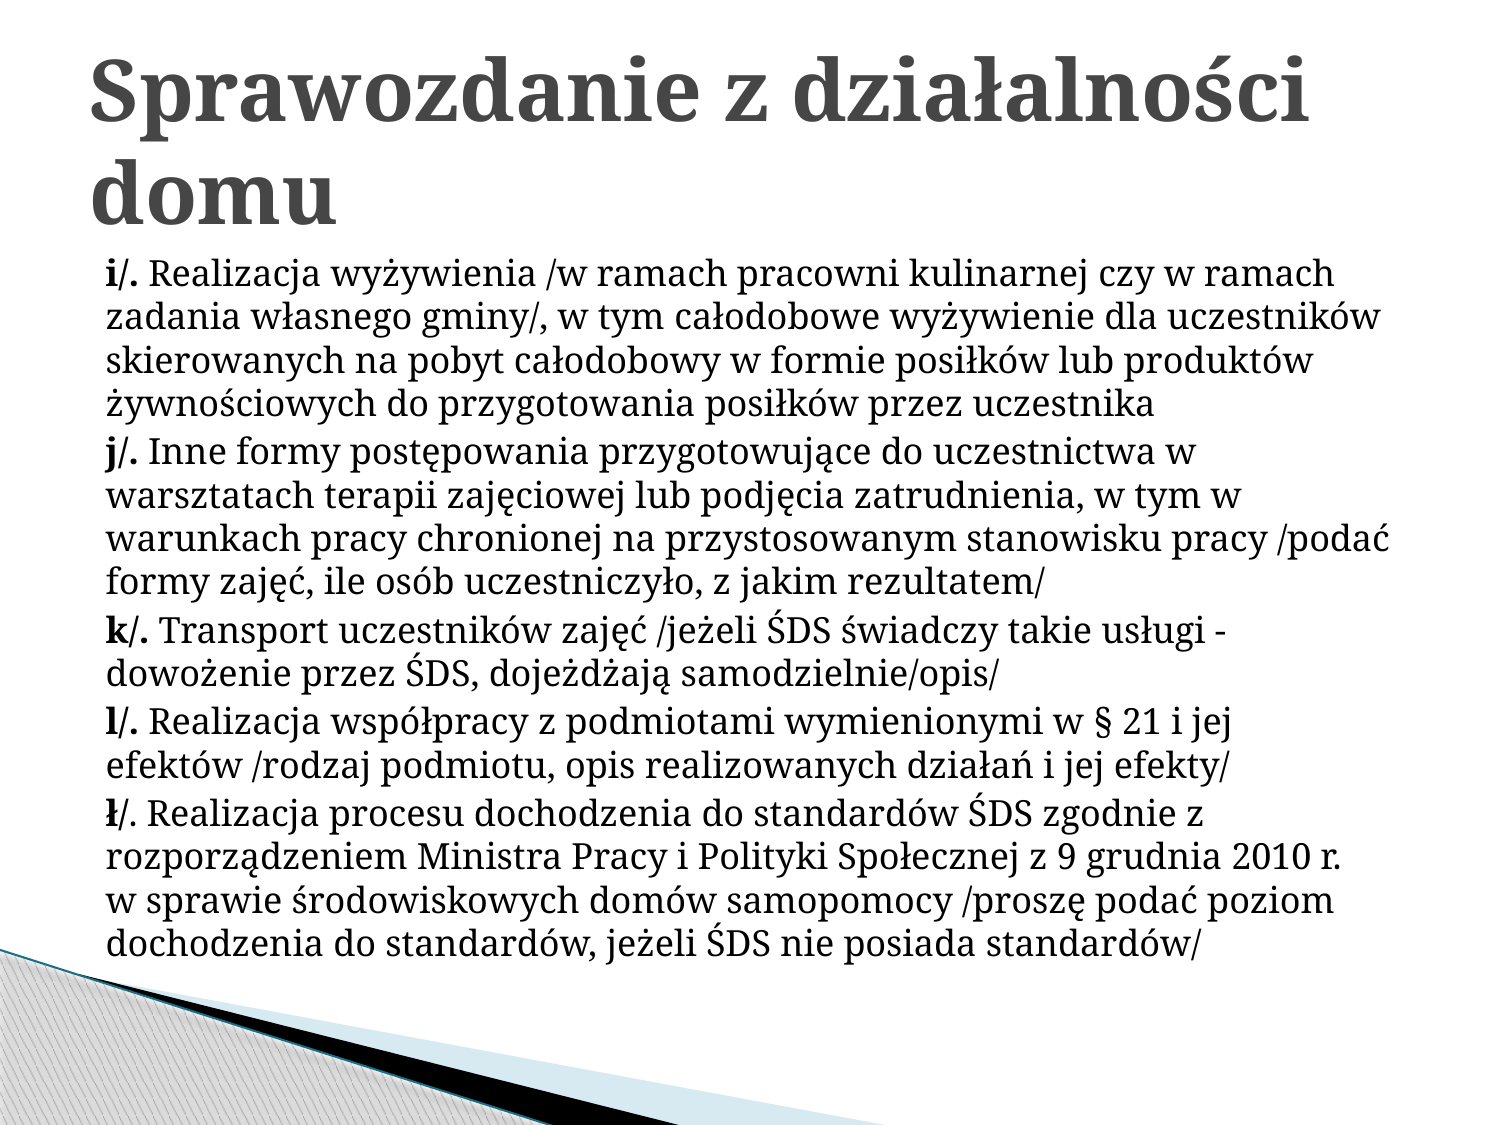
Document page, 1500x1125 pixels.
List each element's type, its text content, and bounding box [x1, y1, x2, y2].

title Sprawozdanie z działalności domu [75, 45, 1425, 233]
list i/. Realizacja wyżywienia /w ramach pracowni kulinarnej czy w ramach zadania własnego gminy/, w tym całodobowe wyżywienie dla uczestników skierowanych na pobyt całodobowy w formie posiłków lub produktów żywnościowych do przygotowania posiłków przez uczestnika j/. Inne formy postępowania przygotowujące do uczestnictwa w warsztatach terapii zajęciowej lub podjęcia zatrudnienia, w tym w warunkach pracy chronionej na przystosowanym stanowisku pracy /podać formy zajęć, ile osób uczestniczyło, z jakim rezultatem/ k/. Transport uczestników zajęć /jeżeli ŚDS świadczy takie usługi - dowożenie przez ŚDS, dojeżdżają samodzielnie/opis/ l/. Realizacja współpracy z podmiotami wymienionymi w § 21 i jej efektów /rodzaj podmiotu, opis realizowanych działań i jej efekty/ ł/. Realizacja procesu dochodzenia do standardów ŚDS zgodnie z rozporządzeniem Ministra Pracy i Polityki Społecznej z 9 grudnia 2010 r. w sprawie środowiskowych domów samopomocy /proszę podać poziom dochodzenia do standardów, jeżeli ŚDS nie posiada standardów/ [75, 243, 1425, 986]
